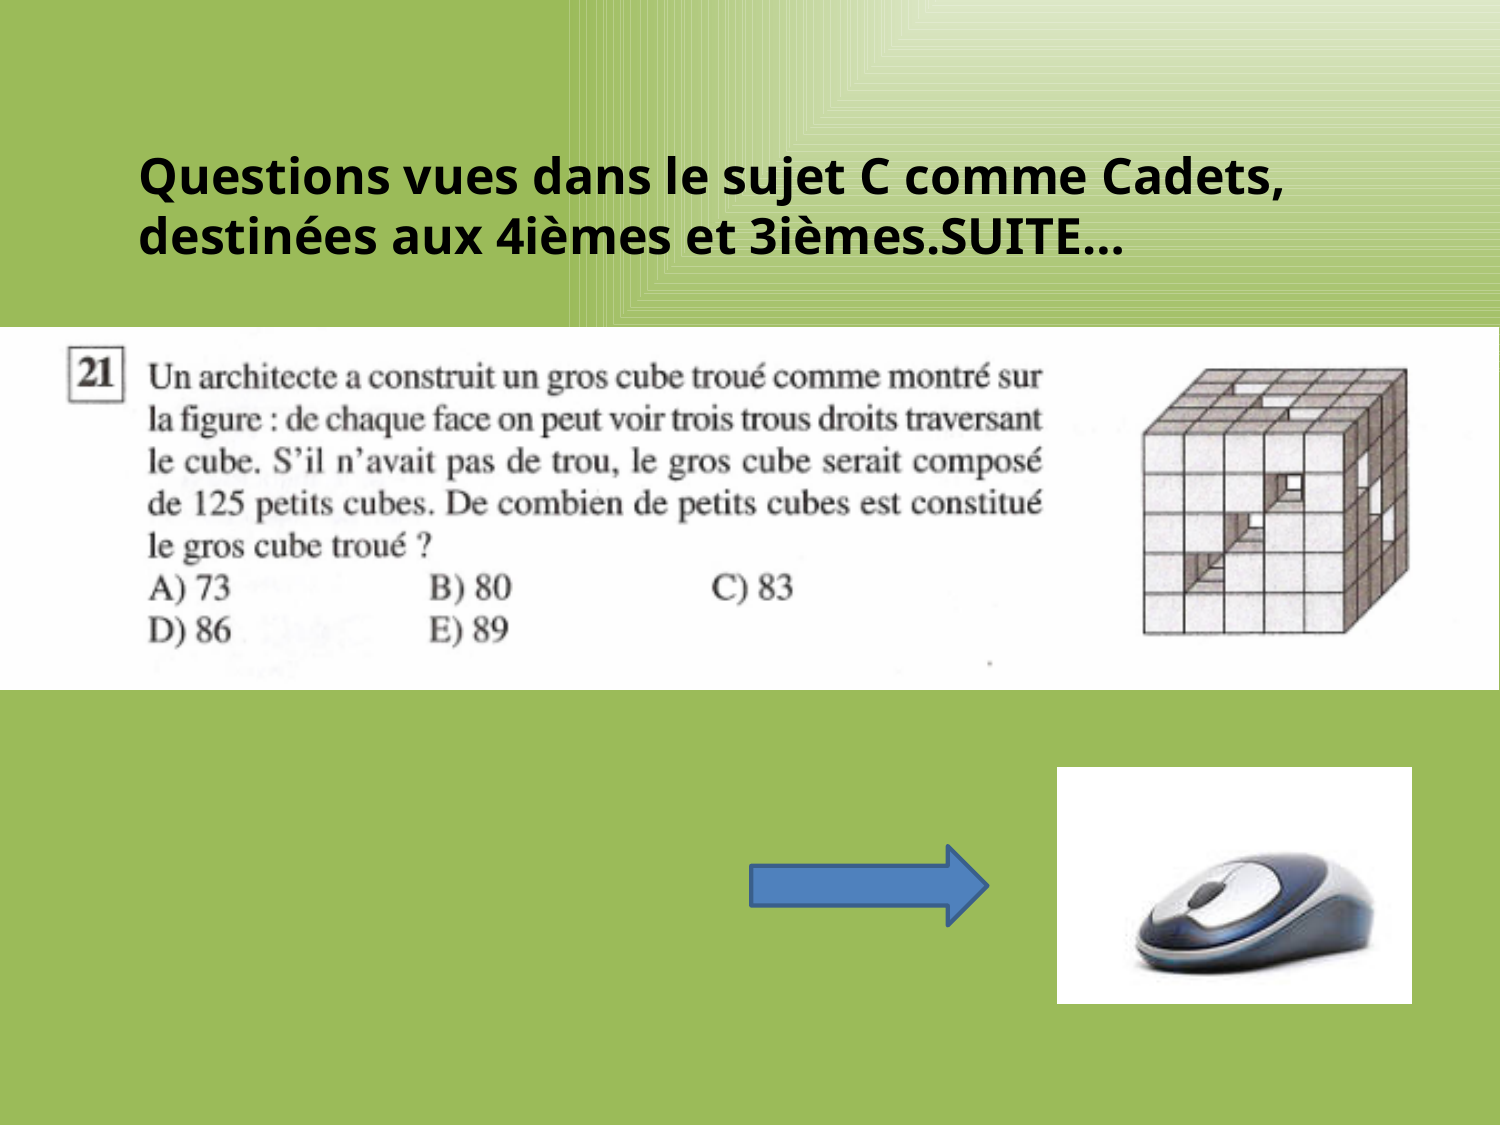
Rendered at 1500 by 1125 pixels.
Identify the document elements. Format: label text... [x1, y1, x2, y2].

picture [1056, 767, 1412, 1004]
picture [0, 327, 1499, 691]
text_box [749, 844, 990, 928]
text_box Questions vues dans le sujet C comme Cadets, destinées aux 4ièmes et 3ièmes.SUITE… [123, 137, 1471, 272]
